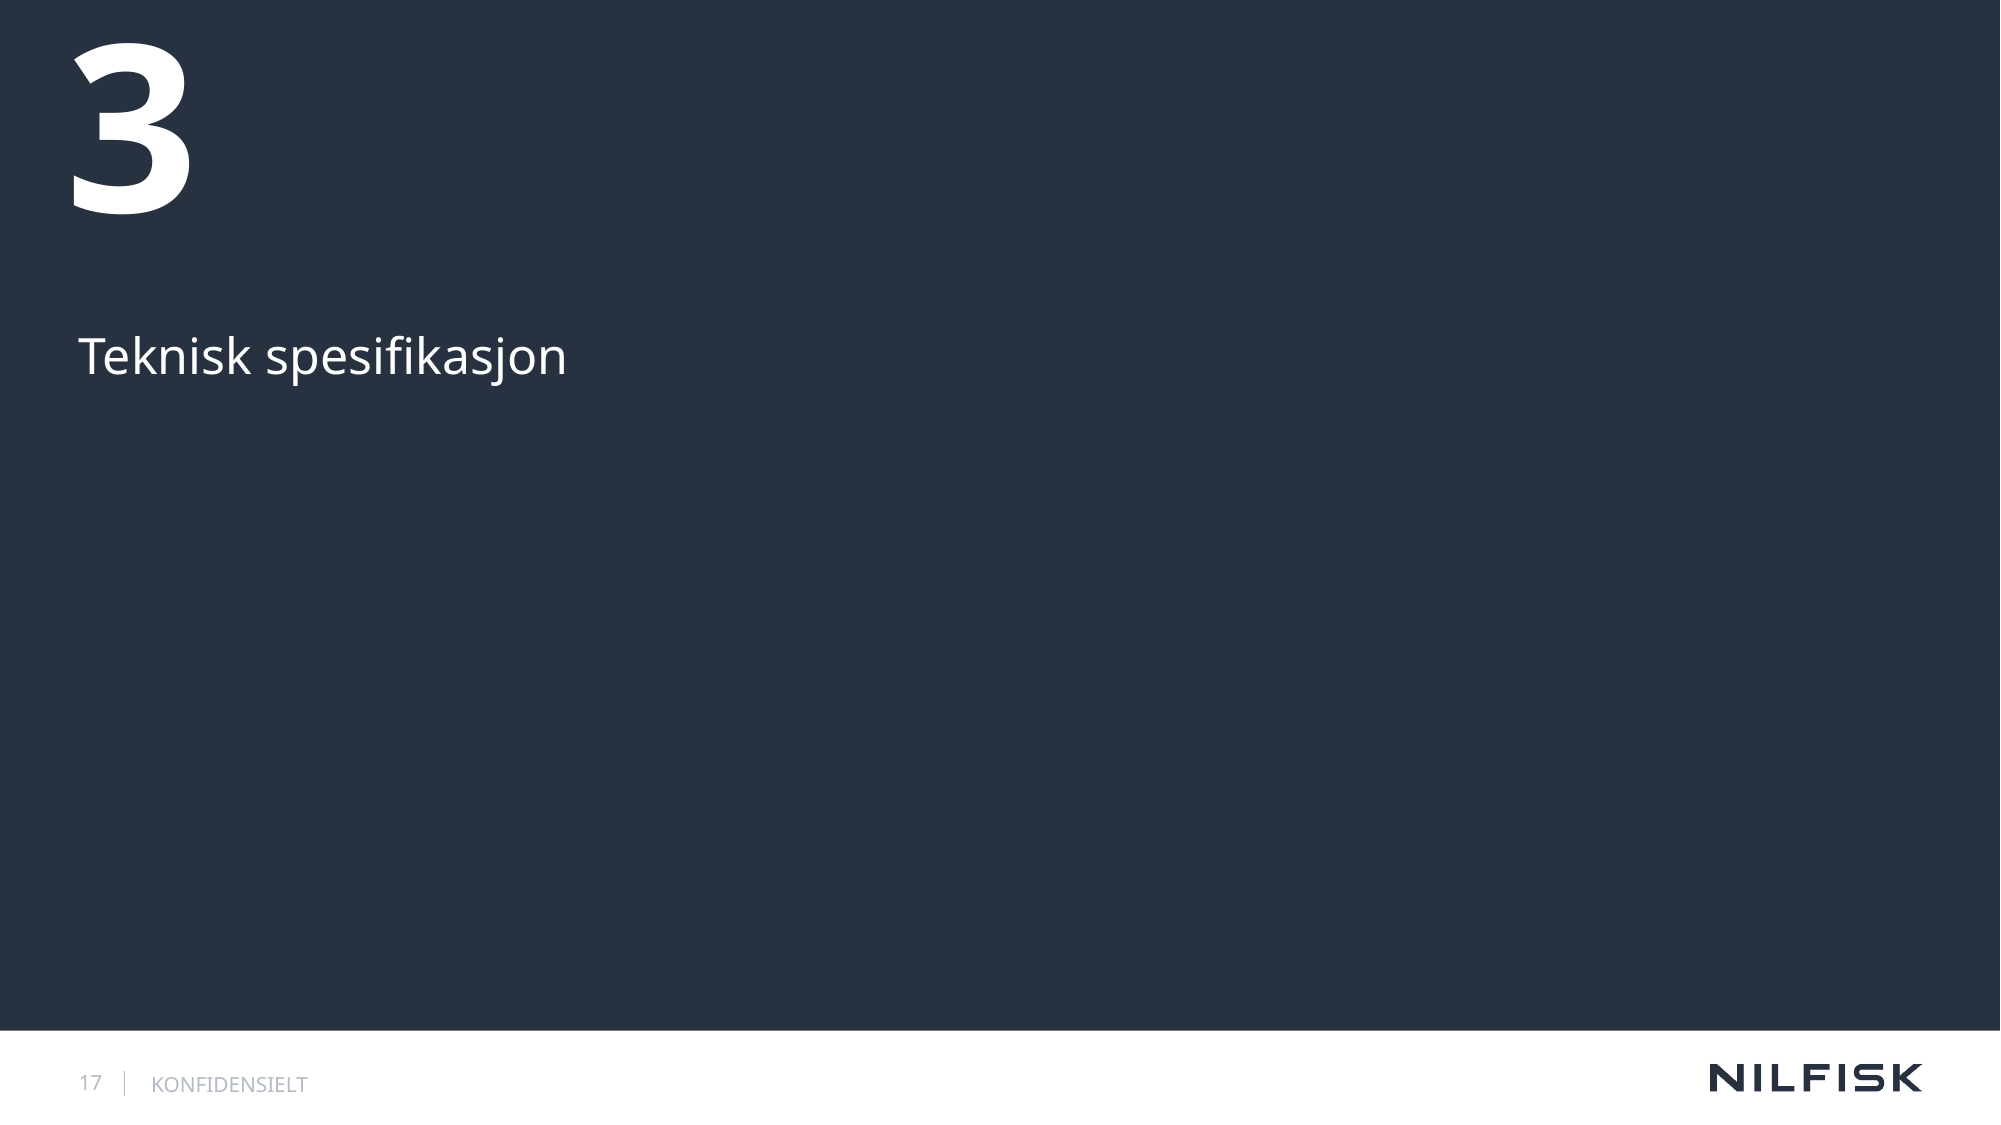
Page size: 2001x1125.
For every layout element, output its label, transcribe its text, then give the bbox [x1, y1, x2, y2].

list Teknisk spesifikasjon [78, 312, 823, 863]
footer KONFIDENSIELT [151, 1071, 494, 1097]
title 3 [0, 0, 2000, 1031]
picture [1676, 1031, 1956, 1125]
slide_number 17 [78, 1071, 123, 1097]
